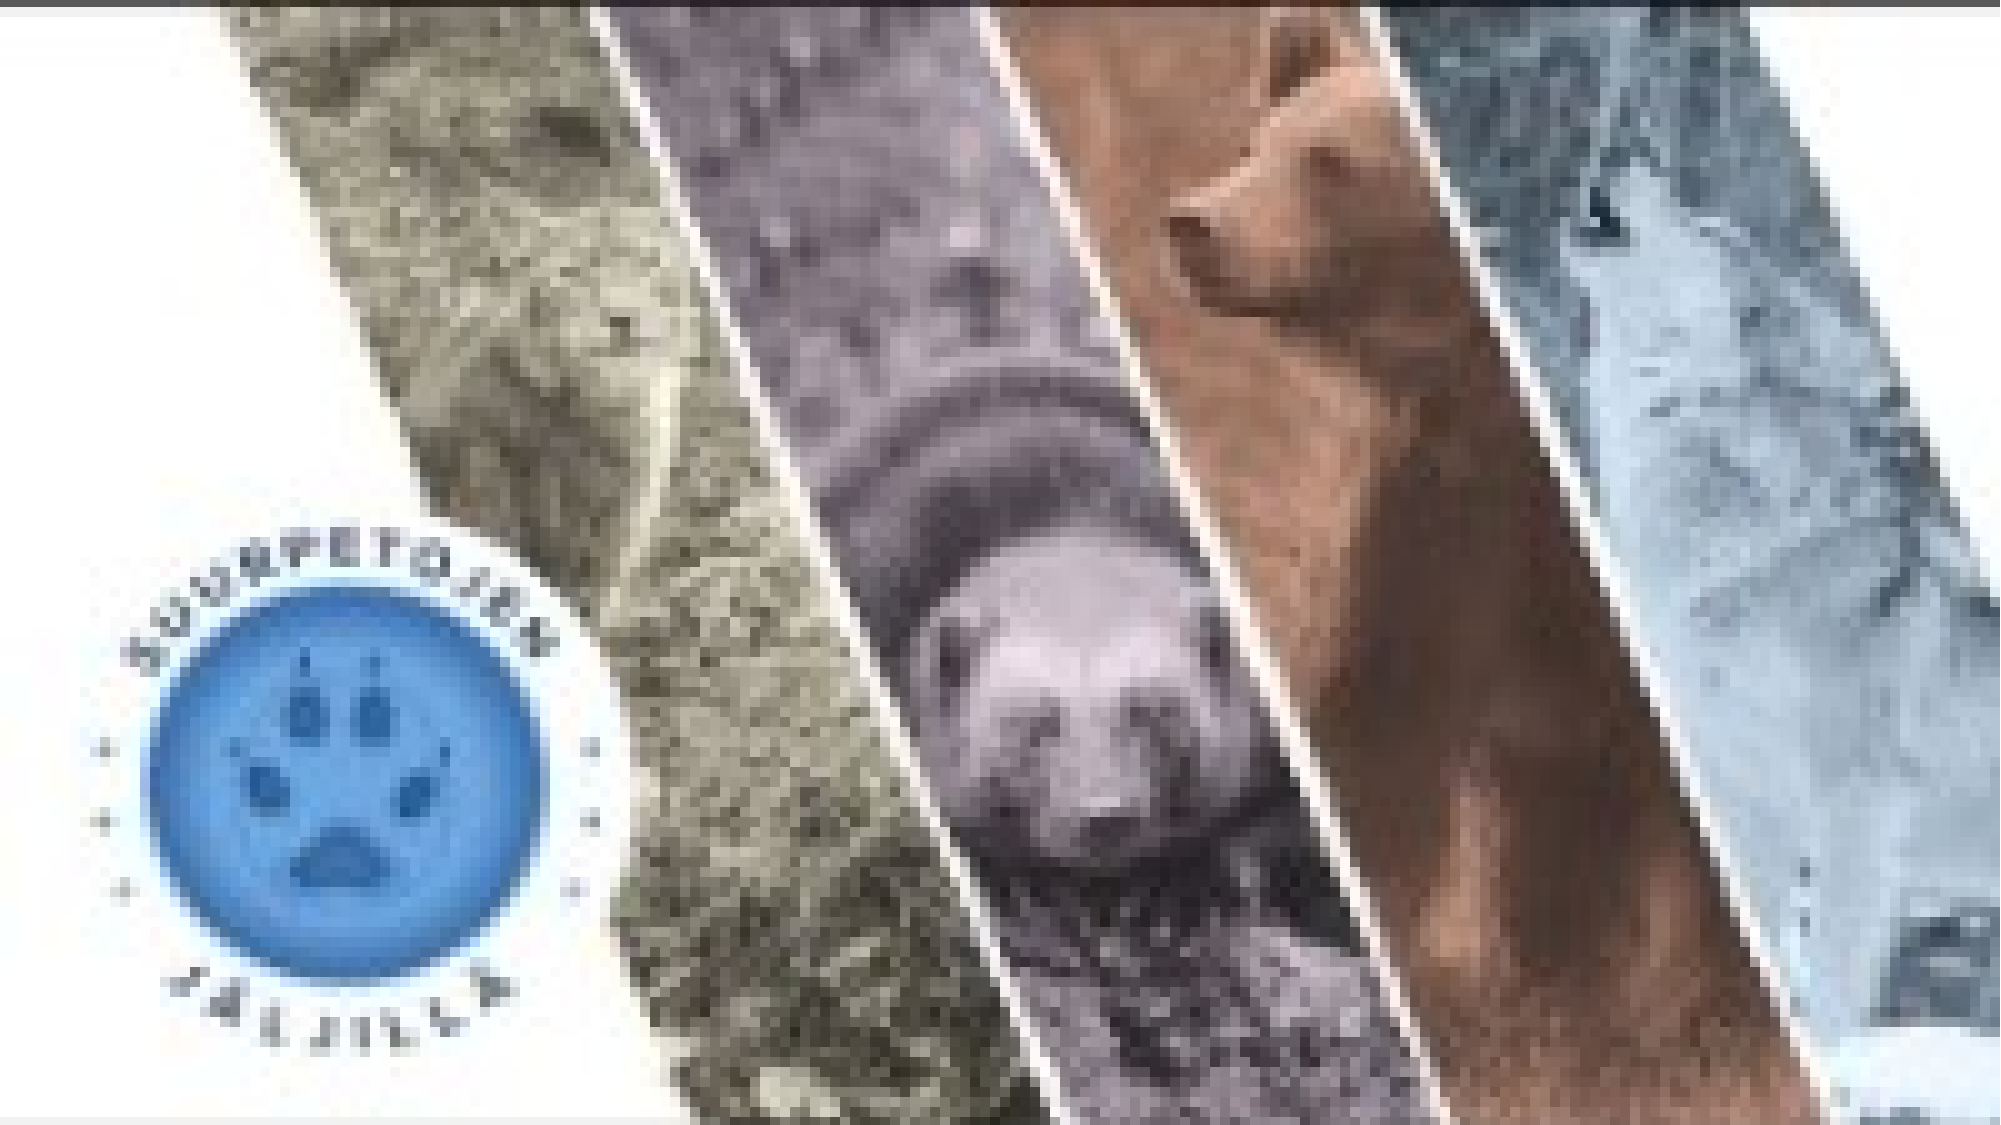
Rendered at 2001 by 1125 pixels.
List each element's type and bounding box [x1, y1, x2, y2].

text_box [0, 0, 2000, 1125]
